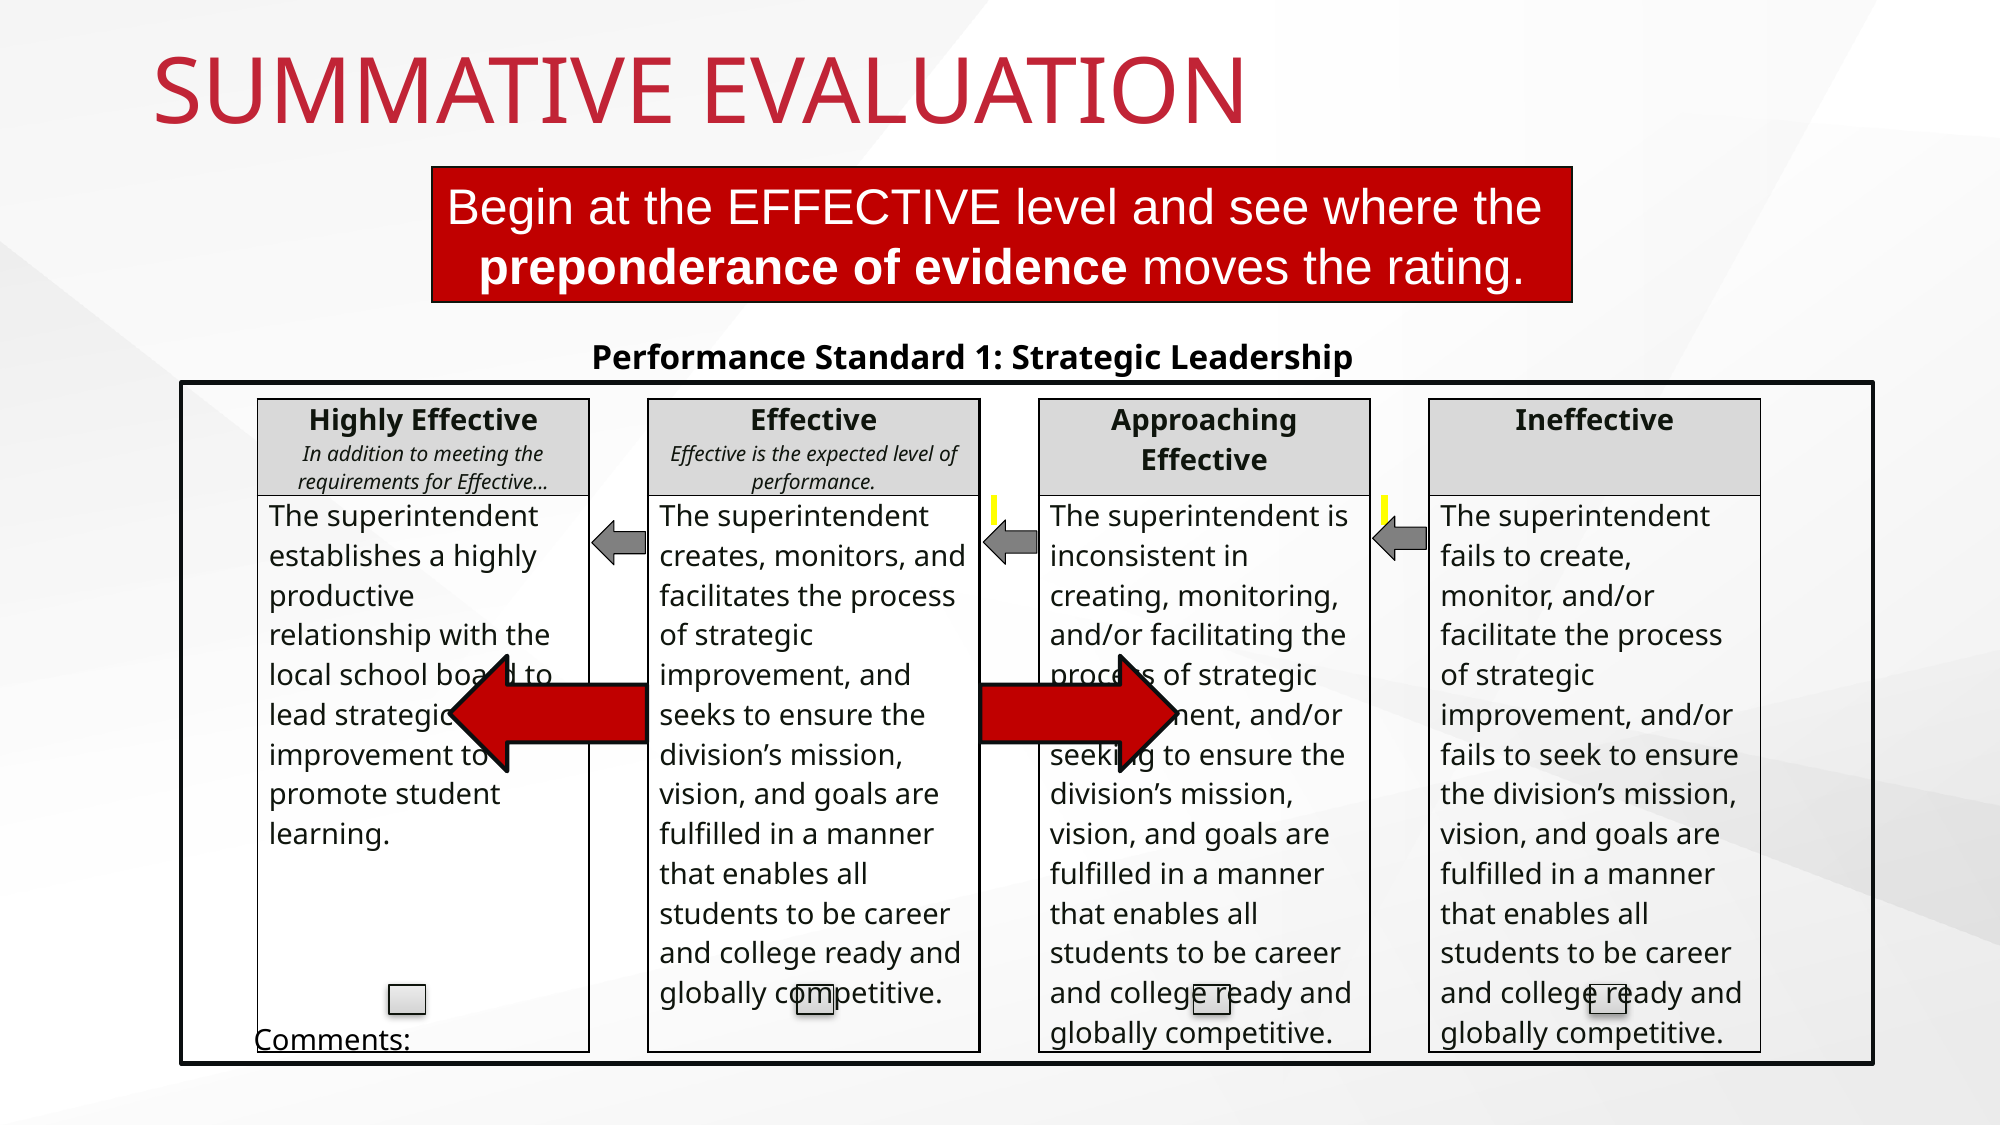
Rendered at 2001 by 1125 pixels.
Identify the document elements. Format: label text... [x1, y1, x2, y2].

text_box Begin at the EFFECTIVE level and see where the preponderance of evidence moves the rating. [431, 167, 1573, 302]
picture [0, 0, 2000, 1125]
title SUMMATIVE EVALUATION [137, 0, 1863, 203]
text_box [591, 515, 1427, 566]
text_box [179, 380, 1875, 1066]
text_box Comments: [238, 1013, 426, 1064]
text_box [449, 655, 1178, 772]
text_box Performance Standard 1: Strategic Leadership [576, 328, 1370, 380]
